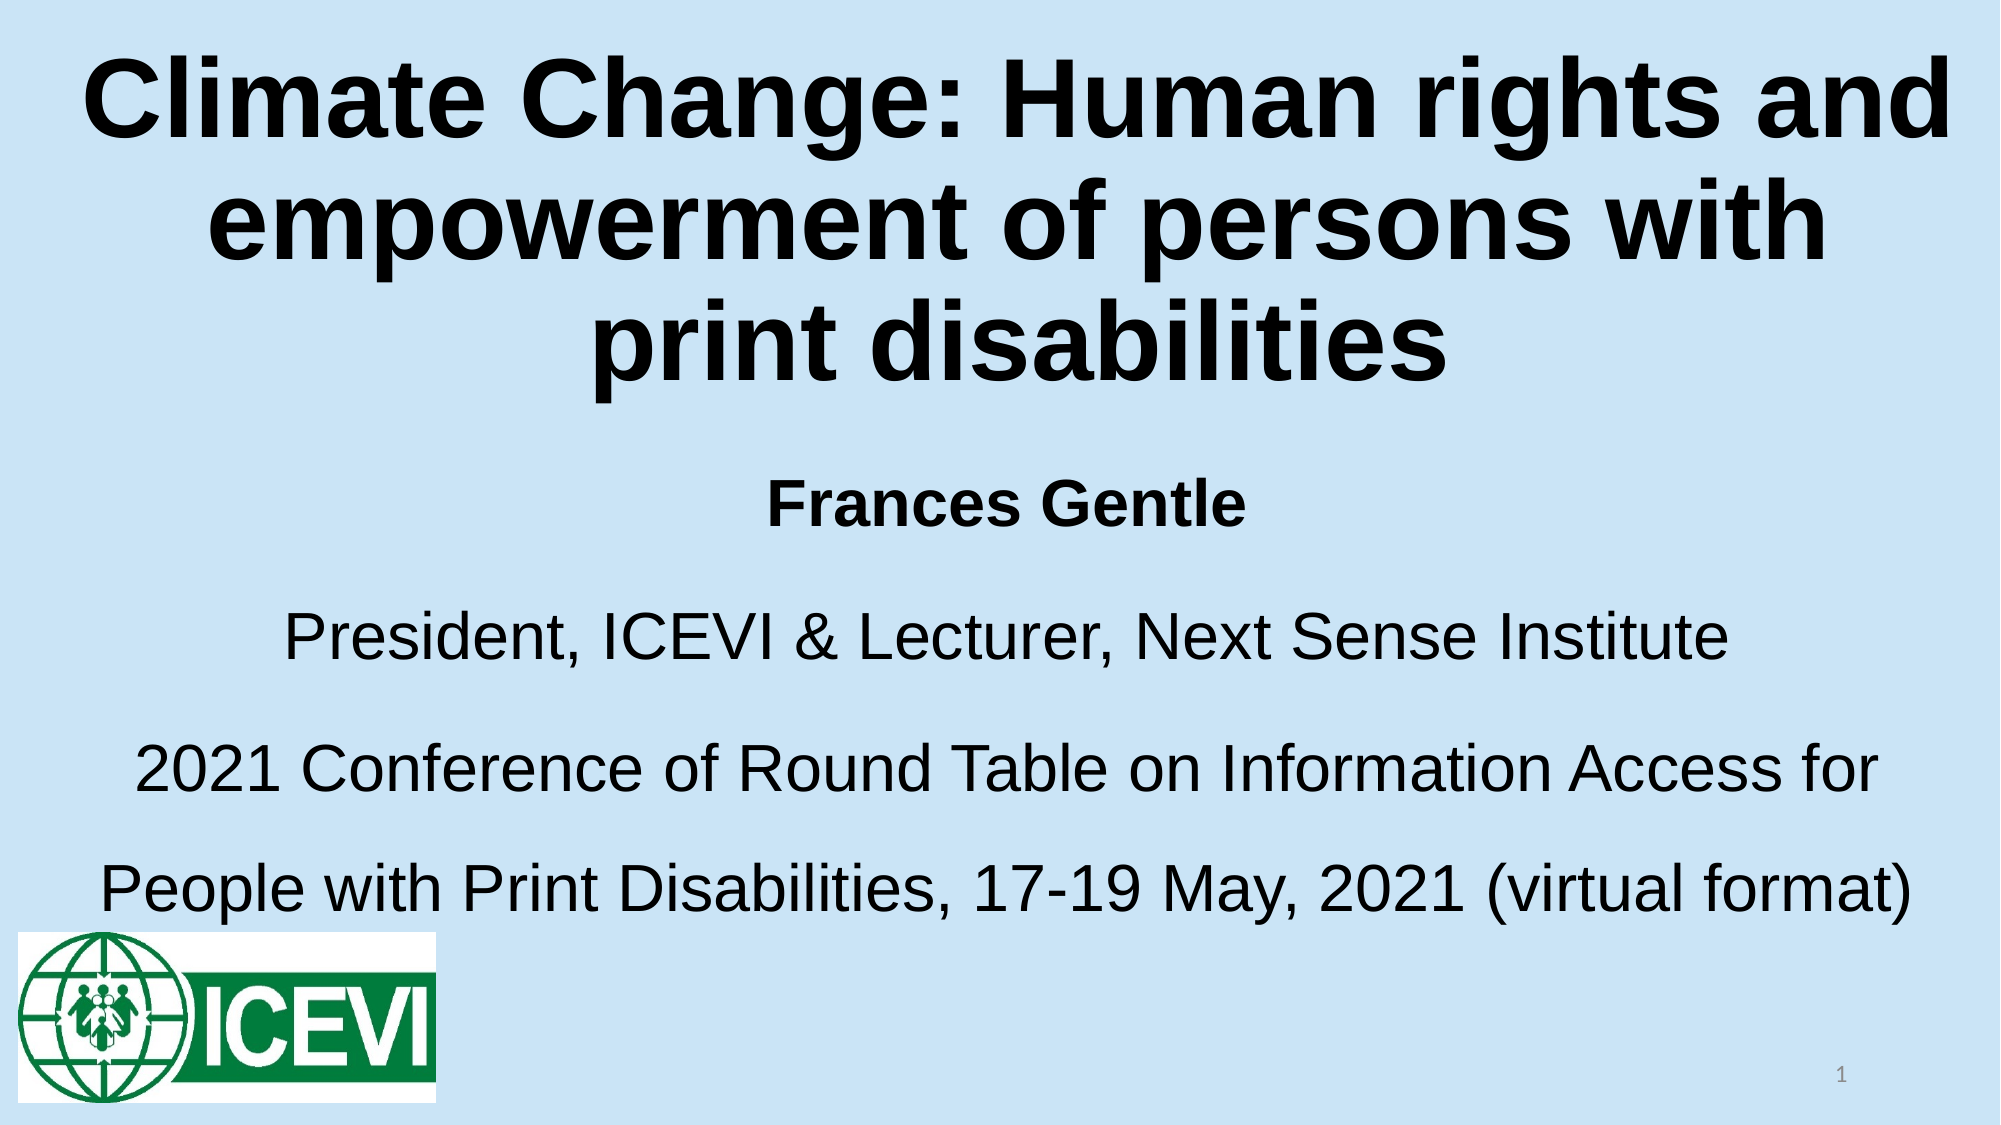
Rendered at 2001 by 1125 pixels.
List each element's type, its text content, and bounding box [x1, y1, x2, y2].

slide_number 1 [1412, 1042, 1863, 1103]
picture [18, 932, 436, 1103]
subtitle Frances Gentle President, ICEVI & Lecturer, Next Sense Institute 2021 Conference of Round Table on Information Access for People with Print Disabilities, 17-19 May, 2021 (virtual format) [39, 412, 1976, 999]
title Climate Change: Human rights and empowerment of persons with print disabilities [63, 49, 1976, 412]
